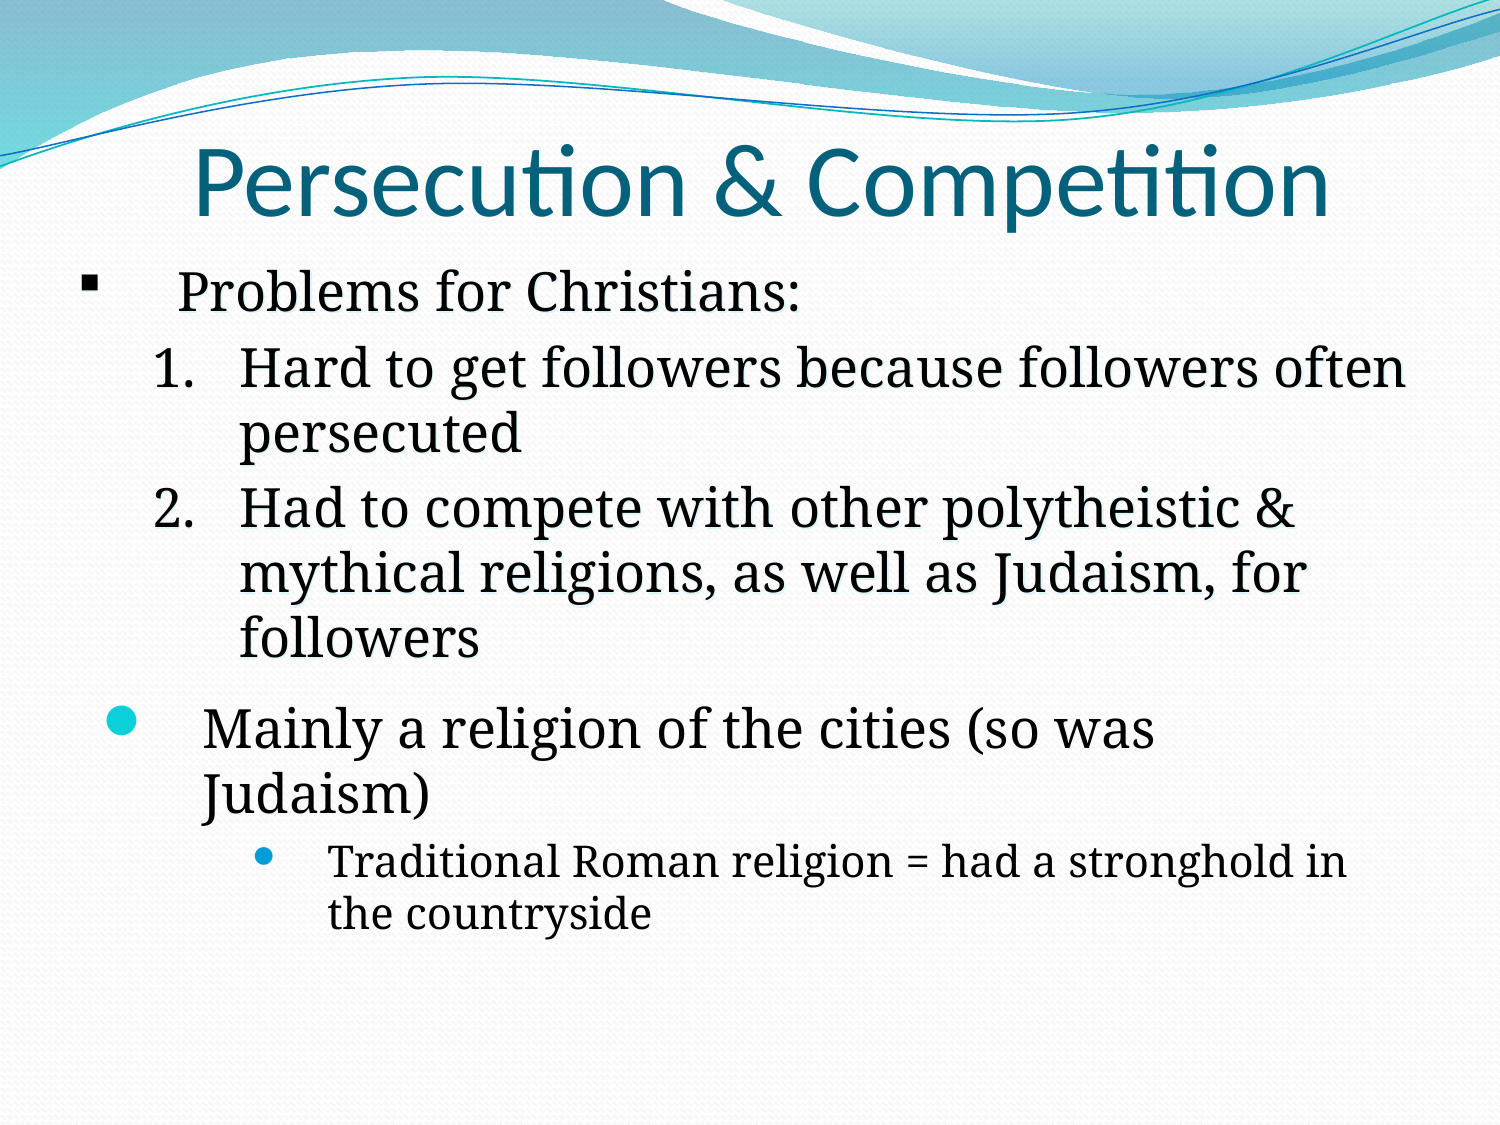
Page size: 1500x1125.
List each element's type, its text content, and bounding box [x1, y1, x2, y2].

text_box Problems for Christians: Hard to get followers because followers often persecuted Had to compete with other polytheistic & mythical religions, as well as Judaism, for followers [62, 249, 1463, 688]
title Persecution & Competition [50, 50, 1475, 238]
list Mainly a religion of the cities (so was Judaism) Traditional Roman religion = had a stronghold in the countryside [87, 689, 1400, 975]
